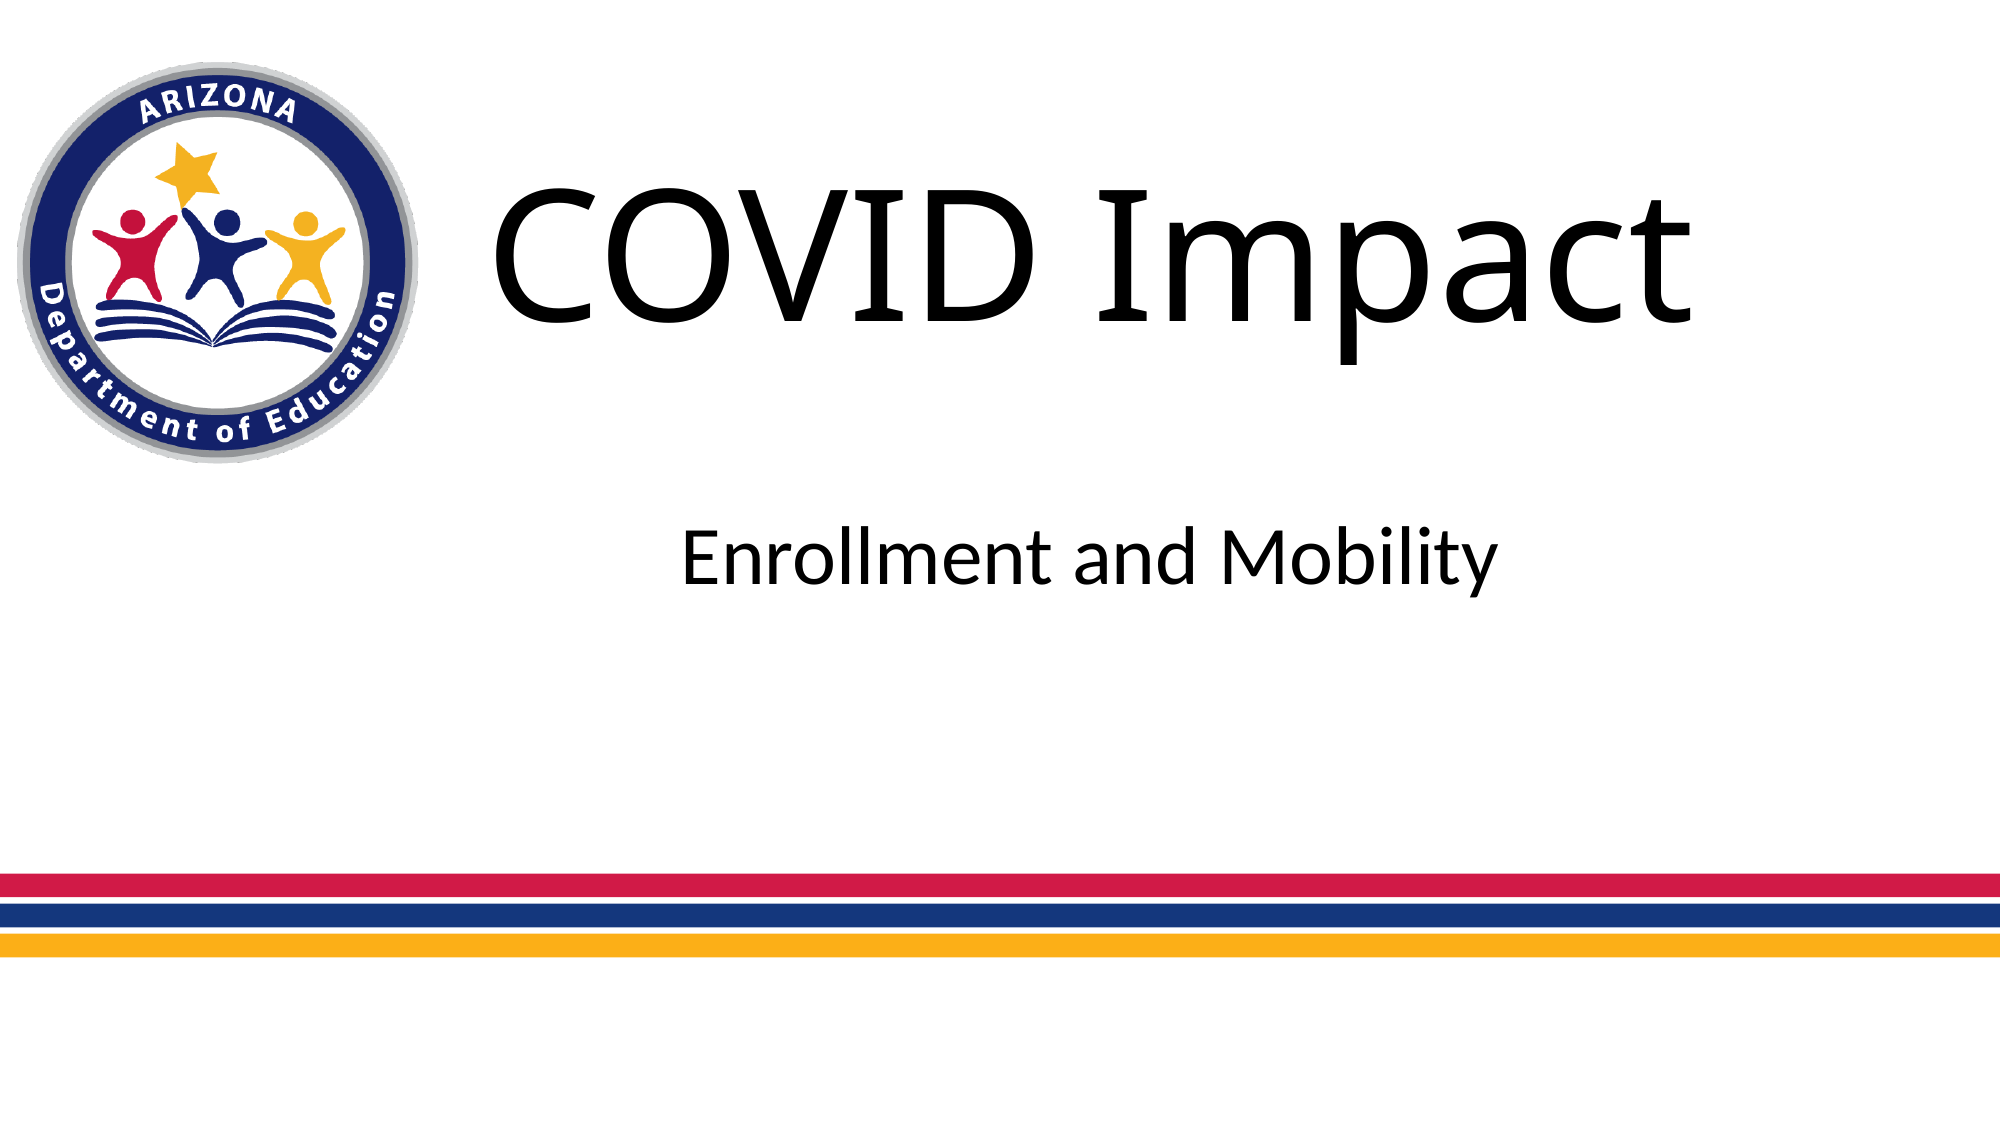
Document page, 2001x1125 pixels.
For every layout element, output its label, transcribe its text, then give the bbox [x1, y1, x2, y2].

picture [3, 48, 432, 477]
title COVID Impact [431, 66, 1750, 459]
subtitle Enrollment and Mobility [487, 504, 1694, 777]
